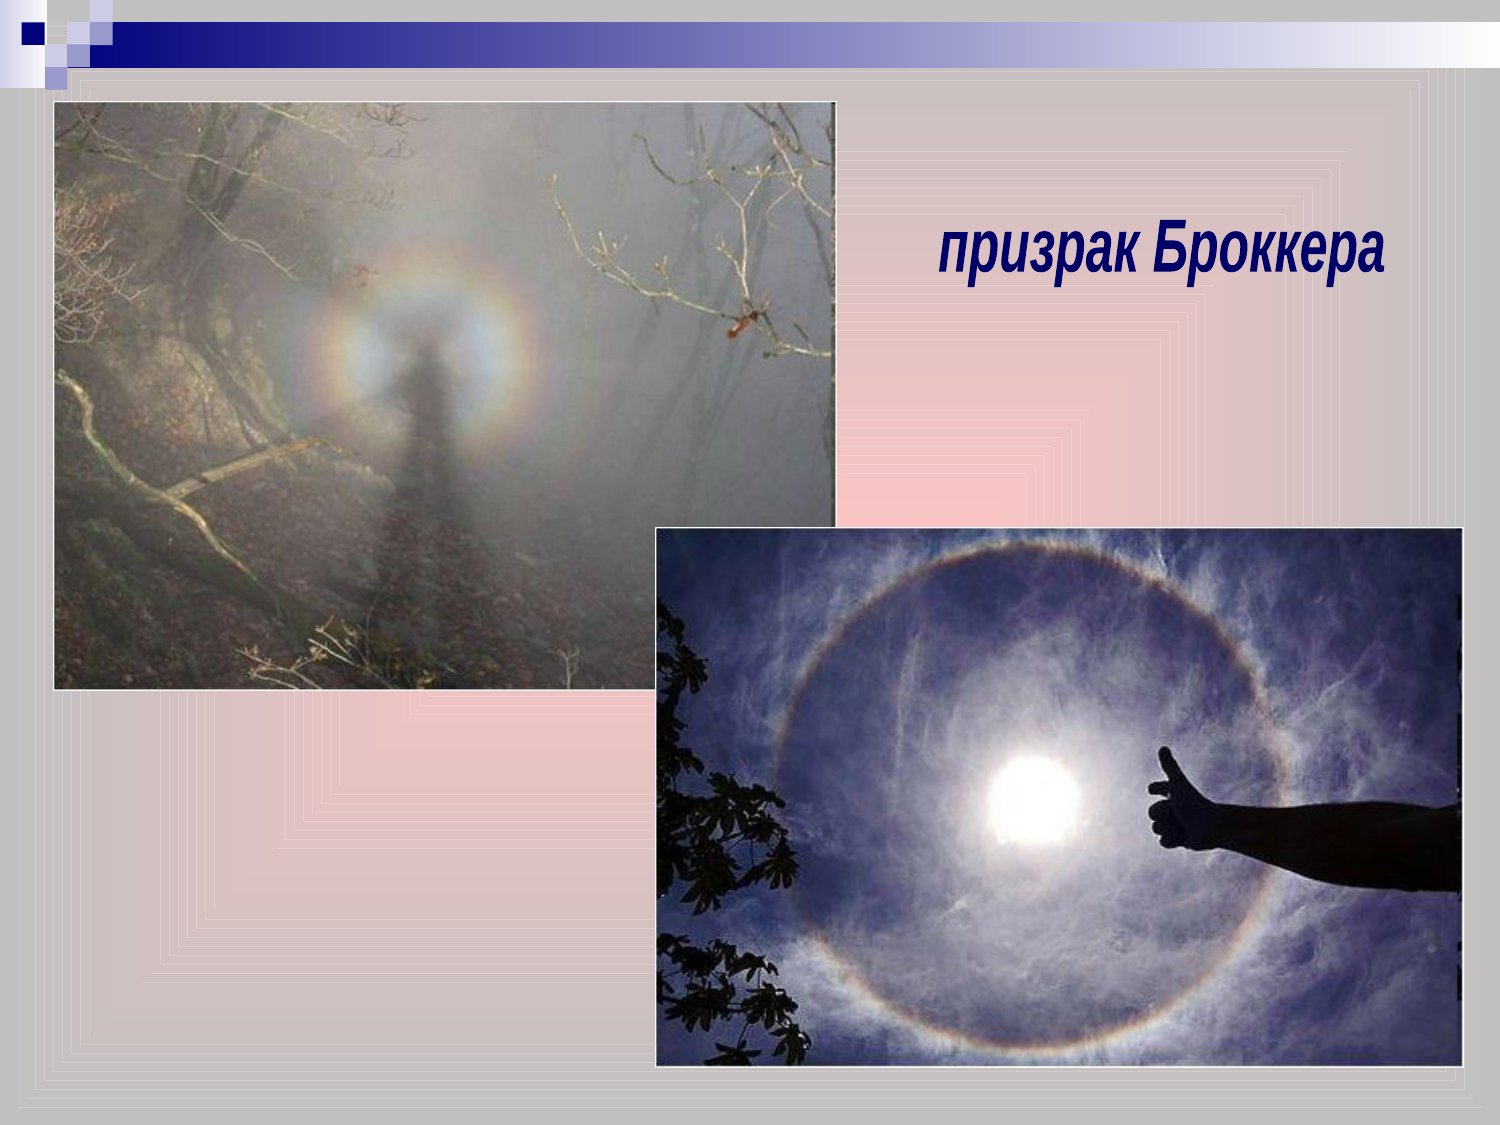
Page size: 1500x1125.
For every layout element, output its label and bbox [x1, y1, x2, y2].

picture [52, 101, 1464, 1068]
